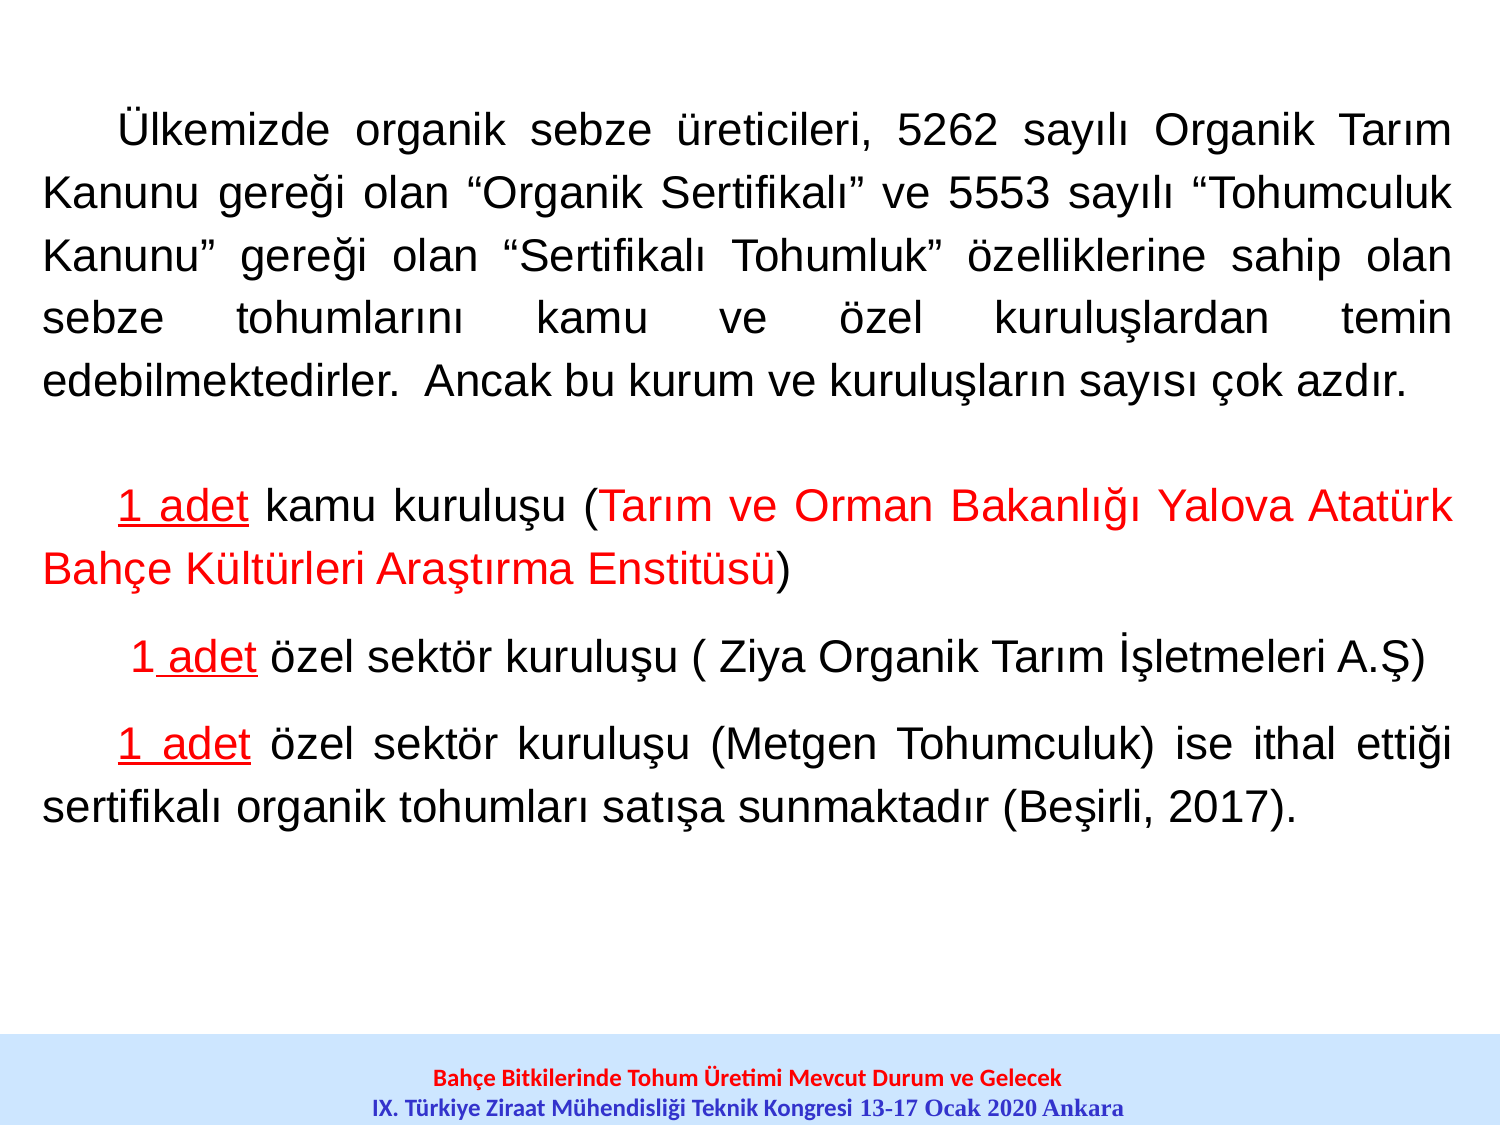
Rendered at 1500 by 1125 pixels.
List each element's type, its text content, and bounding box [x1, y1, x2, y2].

text_box [0, 1034, 1500, 1125]
text_box Ülkemizde organik sebze üreticileri, 5262 sayılı Organik Tarım Kanunu gereği olan “Organik Sertifikalı” ve 5553 sayılı “Tohumculuk Kanunu” gereği olan “Sertifikalı Tohumluk” özelliklerine sahip olan sebze tohumlarını kamu ve özel kuruluşlardan temin edebilmektedirler. Ancak bu kurum ve kuruluşların sayısı çok azdır. 1 adet kamu kuruluşu (Tarım ve Orman Bakanlığı Yalova Atatürk Bahçe Kültürleri Araştırma Enstitüsü) 1 adet özel sektör kuruluşu ( Ziya Organik Tarım İşletmeleri A.Ş) 1 adet özel sektör kuruluşu (Metgen Tohumculuk) ise ithal ettiği sertifikalı organik tohumları satışa sunmaktadır (Beşirli, 2017). [27, 84, 1469, 839]
text_box Bahçe Bitkilerinde Tohum Üretimi Mevcut Durum ve Gelecek IX. Türkiye Ziraat Mühendisliği Teknik Kongresi 13-17 Ocak 2020 Ankara [284, 1053, 1213, 1125]
